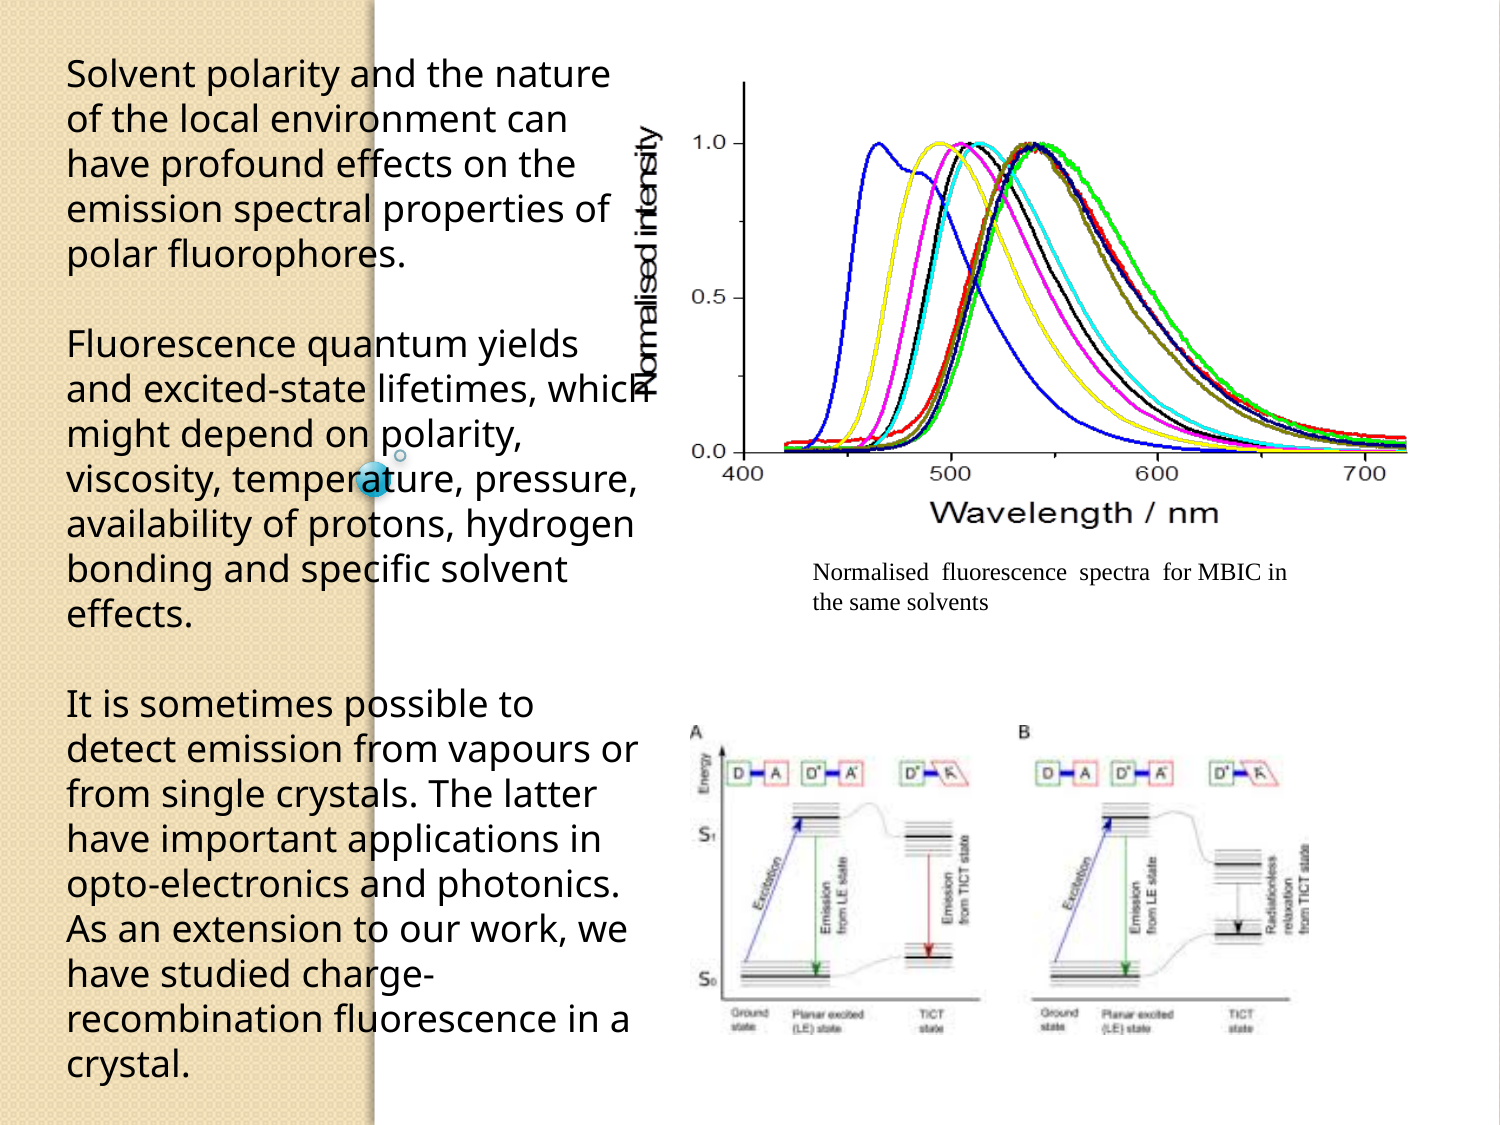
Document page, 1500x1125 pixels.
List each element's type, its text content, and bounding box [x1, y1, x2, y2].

text_box Solvent polarity and the nature of the local environment can have profound effects on the emission spectral properties of polar fluorophores. Fluorescence quantum yields and excited-state lifetimes, which might depend on polarity, viscosity, temperature, pressure, availability of protons, hydrogen bonding and specific solvent effects. It is sometimes possible to detect emission from vapours or from single crystals. The latter have important applications in opto-electronics and photonics. As an extension to our work, we have studied charge-recombination fluorescence in a crystal. [51, 42, 669, 1093]
text_box Normalised fluorescence spectra for MBIC in the same solvents [797, 586, 1318, 623]
picture [690, 724, 1309, 1036]
picture [572, 44, 1456, 575]
